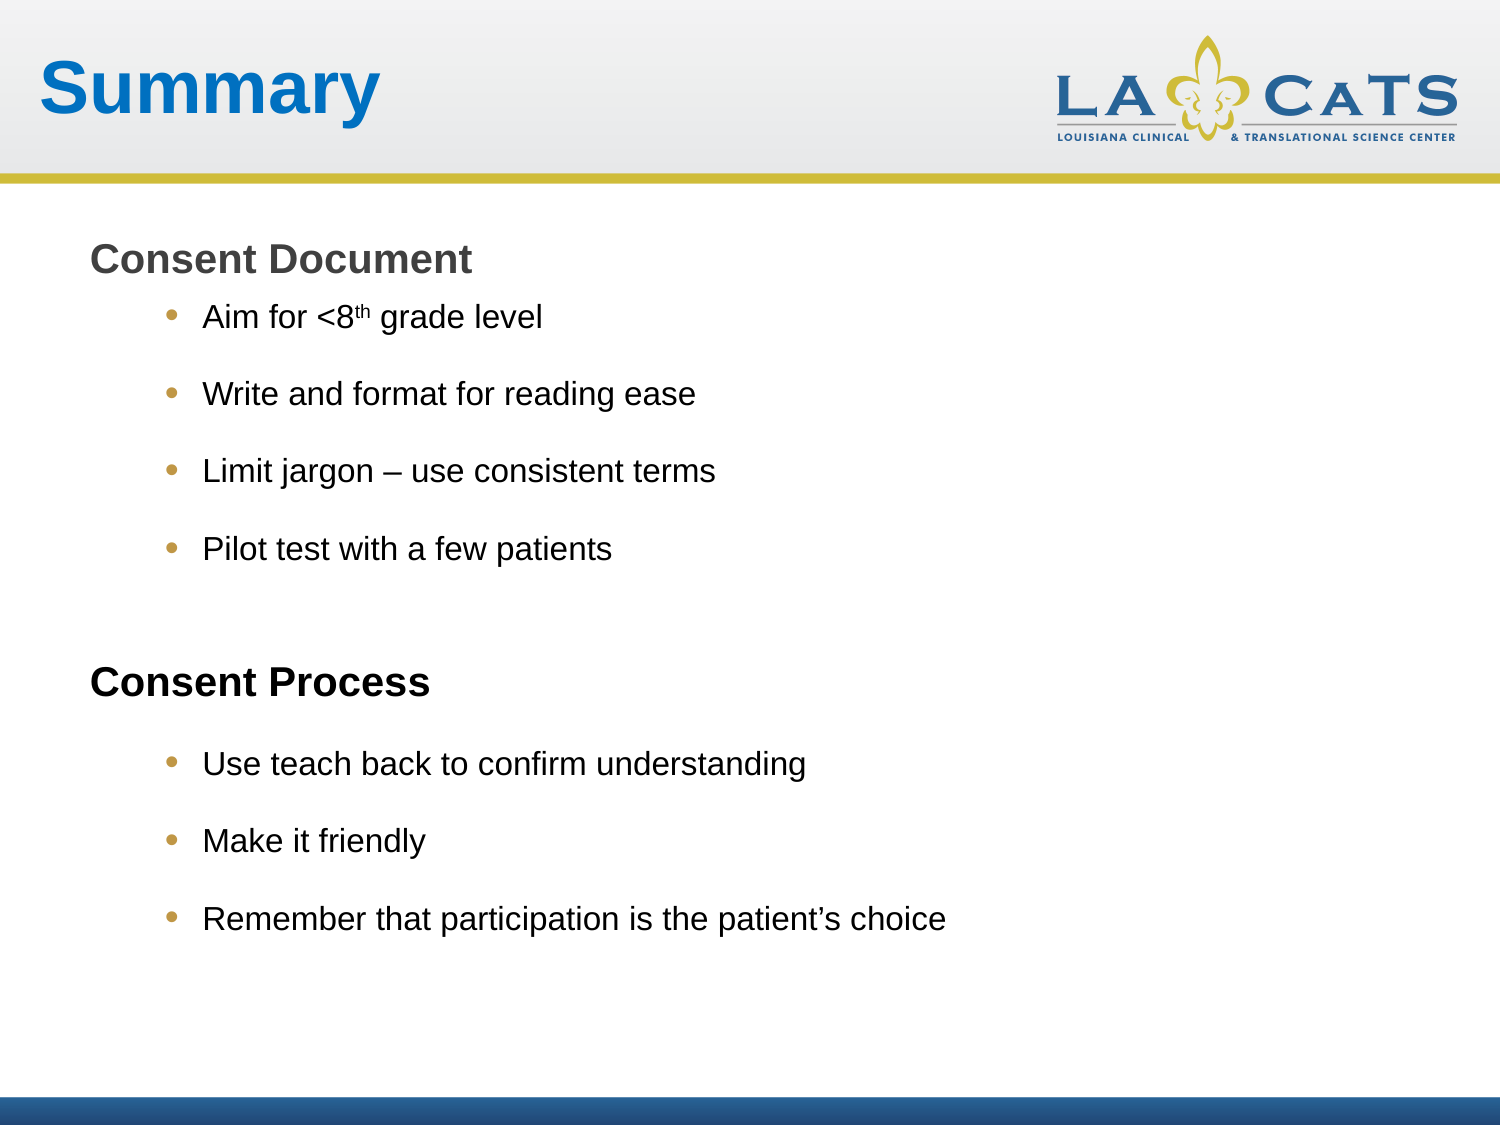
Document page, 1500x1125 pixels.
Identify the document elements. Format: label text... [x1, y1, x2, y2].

text_box Summary [24, 31, 1063, 137]
picture [0, 0, 1500, 1125]
text_box Consent Document Aim for <8th grade level Write and format for reading ease Limit jargon – use consistent terms Pilot test with a few patients Consent Process Use teach back to confirm understanding Make it friendly Remember that participation is the patient’s choice [75, 224, 1463, 1125]
